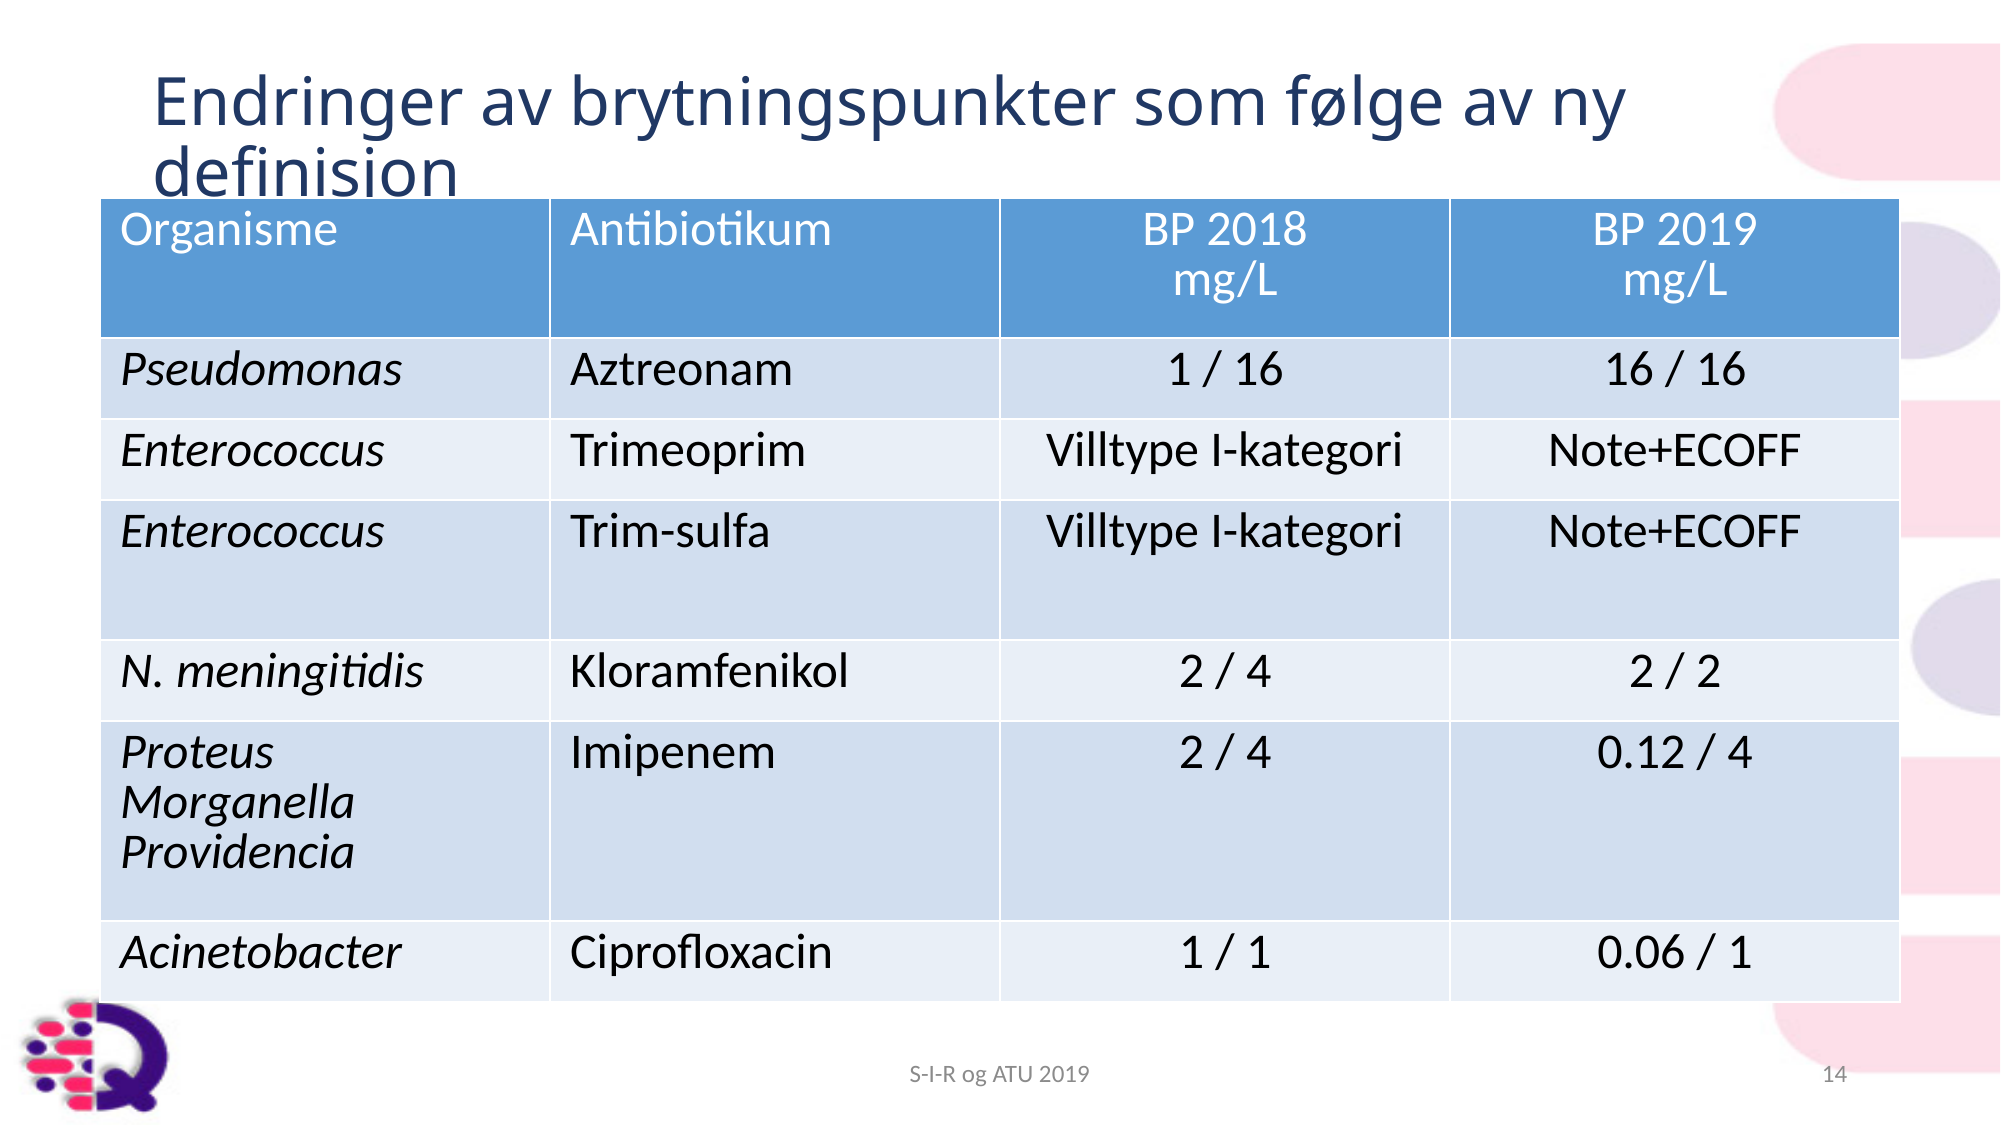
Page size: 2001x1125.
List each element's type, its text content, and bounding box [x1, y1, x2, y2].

table_cell Ciprofloxacin [551, 922, 999, 1001]
table_cell Enterococcus [101, 501, 549, 639]
footer S-I-R og ATU 2019 [662, 1042, 1338, 1103]
table_cell Pseudomonas [101, 339, 549, 418]
table_cell Trimeoprim [551, 420, 999, 499]
table_cell Imipenem [551, 722, 999, 920]
table_header Organisme [101, 199, 549, 337]
table_header BP 2019 mg/L [1451, 199, 1899, 337]
table_cell Kloramfenikol [551, 641, 999, 720]
title Endringer av brytningspunkter som følge av ny definisjon [137, 59, 1863, 197]
slide_number 14 [1412, 1042, 1863, 1103]
table_cell 16 / 16 [1451, 339, 1899, 418]
picture [0, 0, 2001, 1125]
table_header BP 2018 mg/L [1001, 199, 1449, 337]
table_cell Trim-sulfa [551, 501, 999, 639]
table_cell Enterococcus [101, 420, 549, 499]
table_cell Note+ECOFF [1451, 420, 1899, 499]
table_cell 1 / 16 [1001, 339, 1449, 418]
table_cell 2 / 4 [1001, 722, 1449, 920]
table_header Antibiotikum [551, 199, 999, 337]
table_cell 0.06 / 1 [1451, 922, 1899, 1001]
table_cell 2 / 4 [1001, 641, 1449, 720]
table_cell 0.12 / 4 [1451, 722, 1899, 920]
table_cell Proteus Morganella Providencia [101, 722, 549, 920]
table_cell 2 / 2 [1451, 641, 1899, 720]
table_cell N. meningitidis [101, 641, 549, 720]
table_cell Aztreonam [551, 339, 999, 418]
table_cell Villtype I-kategori [1001, 420, 1449, 499]
table_cell Villtype I-kategori [1001, 501, 1449, 639]
table_cell 1 / 1 [1001, 922, 1449, 1001]
table_cell Note+ECOFF [1451, 501, 1899, 639]
table_cell Acinetobacter [101, 922, 549, 1001]
